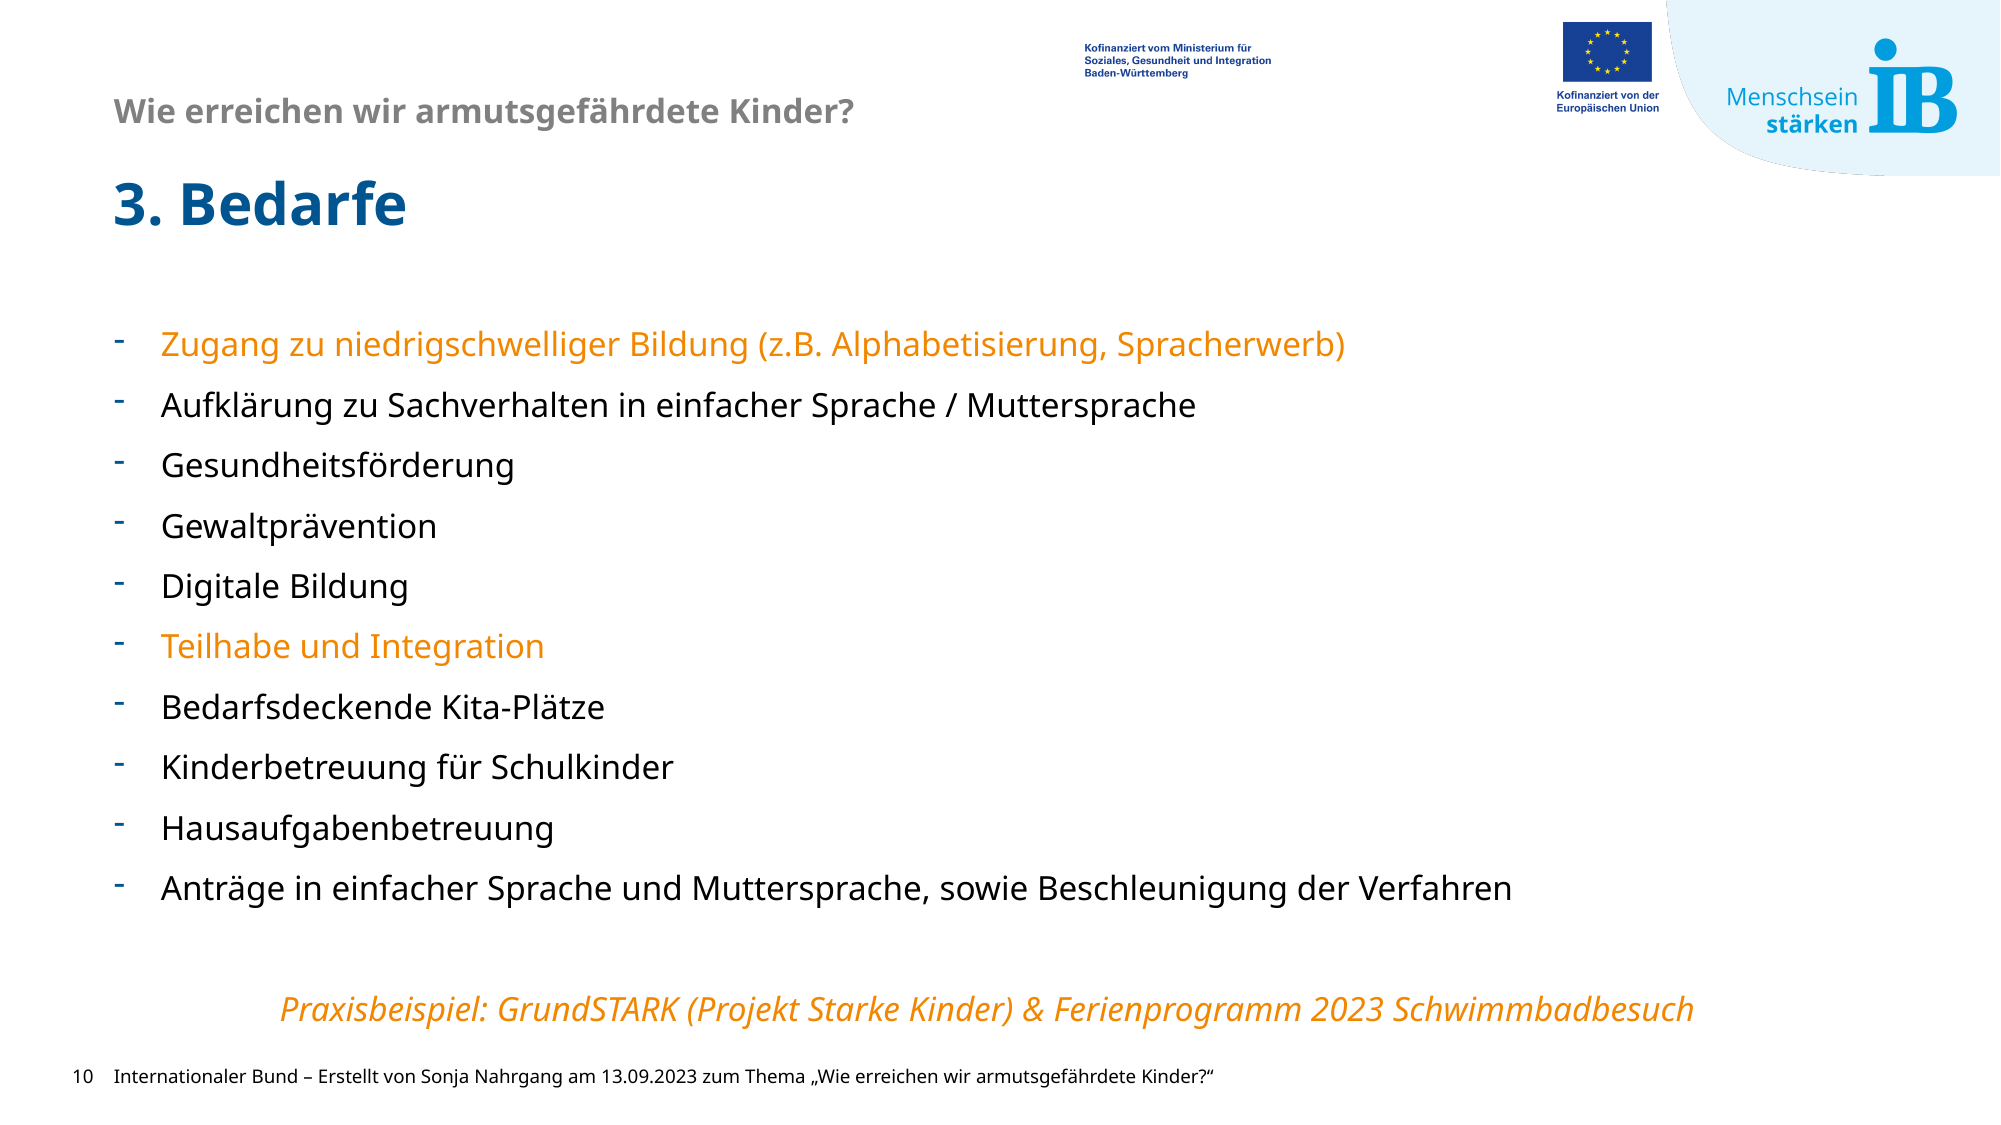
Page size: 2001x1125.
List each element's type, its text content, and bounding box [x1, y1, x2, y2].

list Wie erreichen wir armutsgefährdete Kinder? [114, 90, 1863, 134]
picture [1079, 0, 1664, 123]
list Zugang zu niedrigschwelliger Bildung (z.B. Alphabetisierung, Spracherwerb) Aufklärung zu Sachverhalten in einfacher Sprache / Muttersprache Gesundheitsförderung Gewaltprävention Digitale Bildung Teilhabe und Integration Bedarfsdeckende Kita-Plätze Kinderbetreuung für Schulkinder Hausaufgabenbetreuung Anträge in einfacher Sprache und Muttersprache, sowie Beschleunigung der Verfahren Praxisbeispiel: GrundSTARK (Projekt Starke Kinder) & Ferienprogramm 2023 Schwimmbadbesuch [114, 323, 1863, 975]
footer Internationaler Bund – Erstellt von Sonja Nahrgang am 13.09.2023 zum Thema „Wie erreichen wir armutsgefährdete Kinder?“ [114, 1065, 1863, 1125]
slide_number 10 [0, 1065, 94, 1125]
title 3. Bedarfe [114, 166, 1863, 323]
